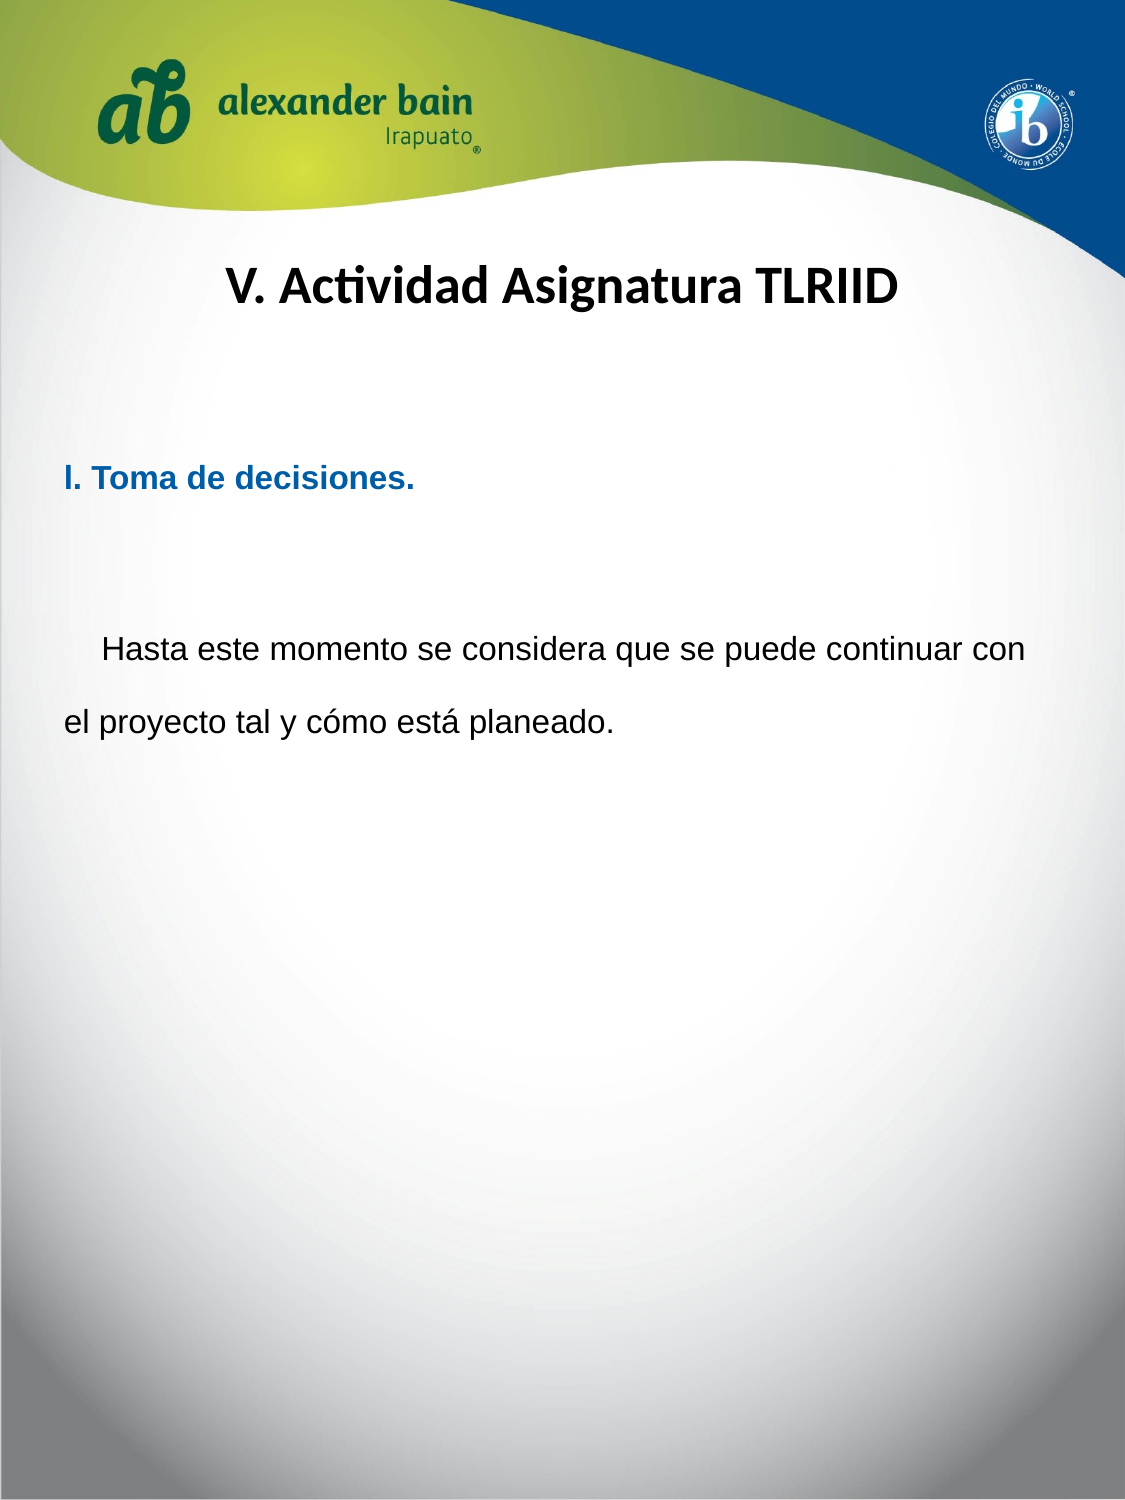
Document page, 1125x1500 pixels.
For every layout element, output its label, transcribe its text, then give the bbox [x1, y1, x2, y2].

list l. Toma de decisiones. Hasta este momento se considera que se puede continuar con el proyecto tal y cómo está planeado. [55, 415, 1070, 1407]
picture [0, 0, 1125, 1500]
title V. Actividad Asignatura TLRIID [11, 188, 1114, 375]
